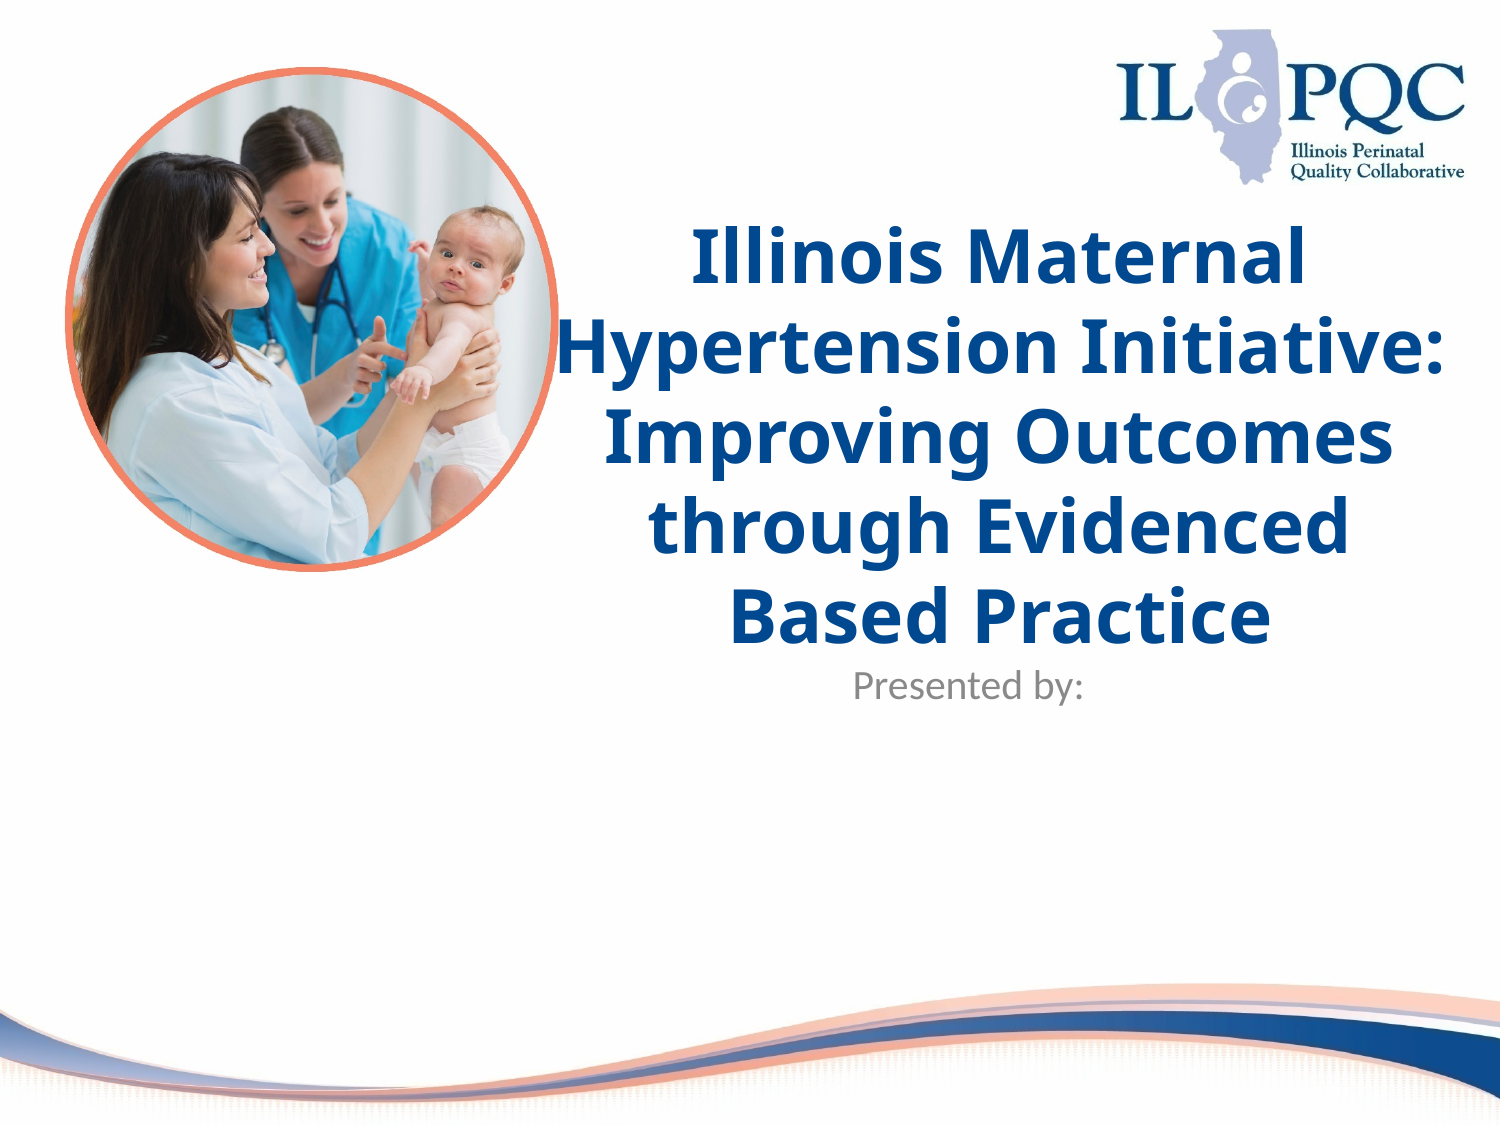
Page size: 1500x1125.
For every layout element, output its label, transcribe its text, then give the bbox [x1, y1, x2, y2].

picture [0, 0, 1500, 1125]
title Illinois Maternal Hypertension Initiative: Improving Outcomes through Evidenced Based Practice [582, 299, 1463, 567]
subtitle Presented by: [525, 650, 1413, 863]
